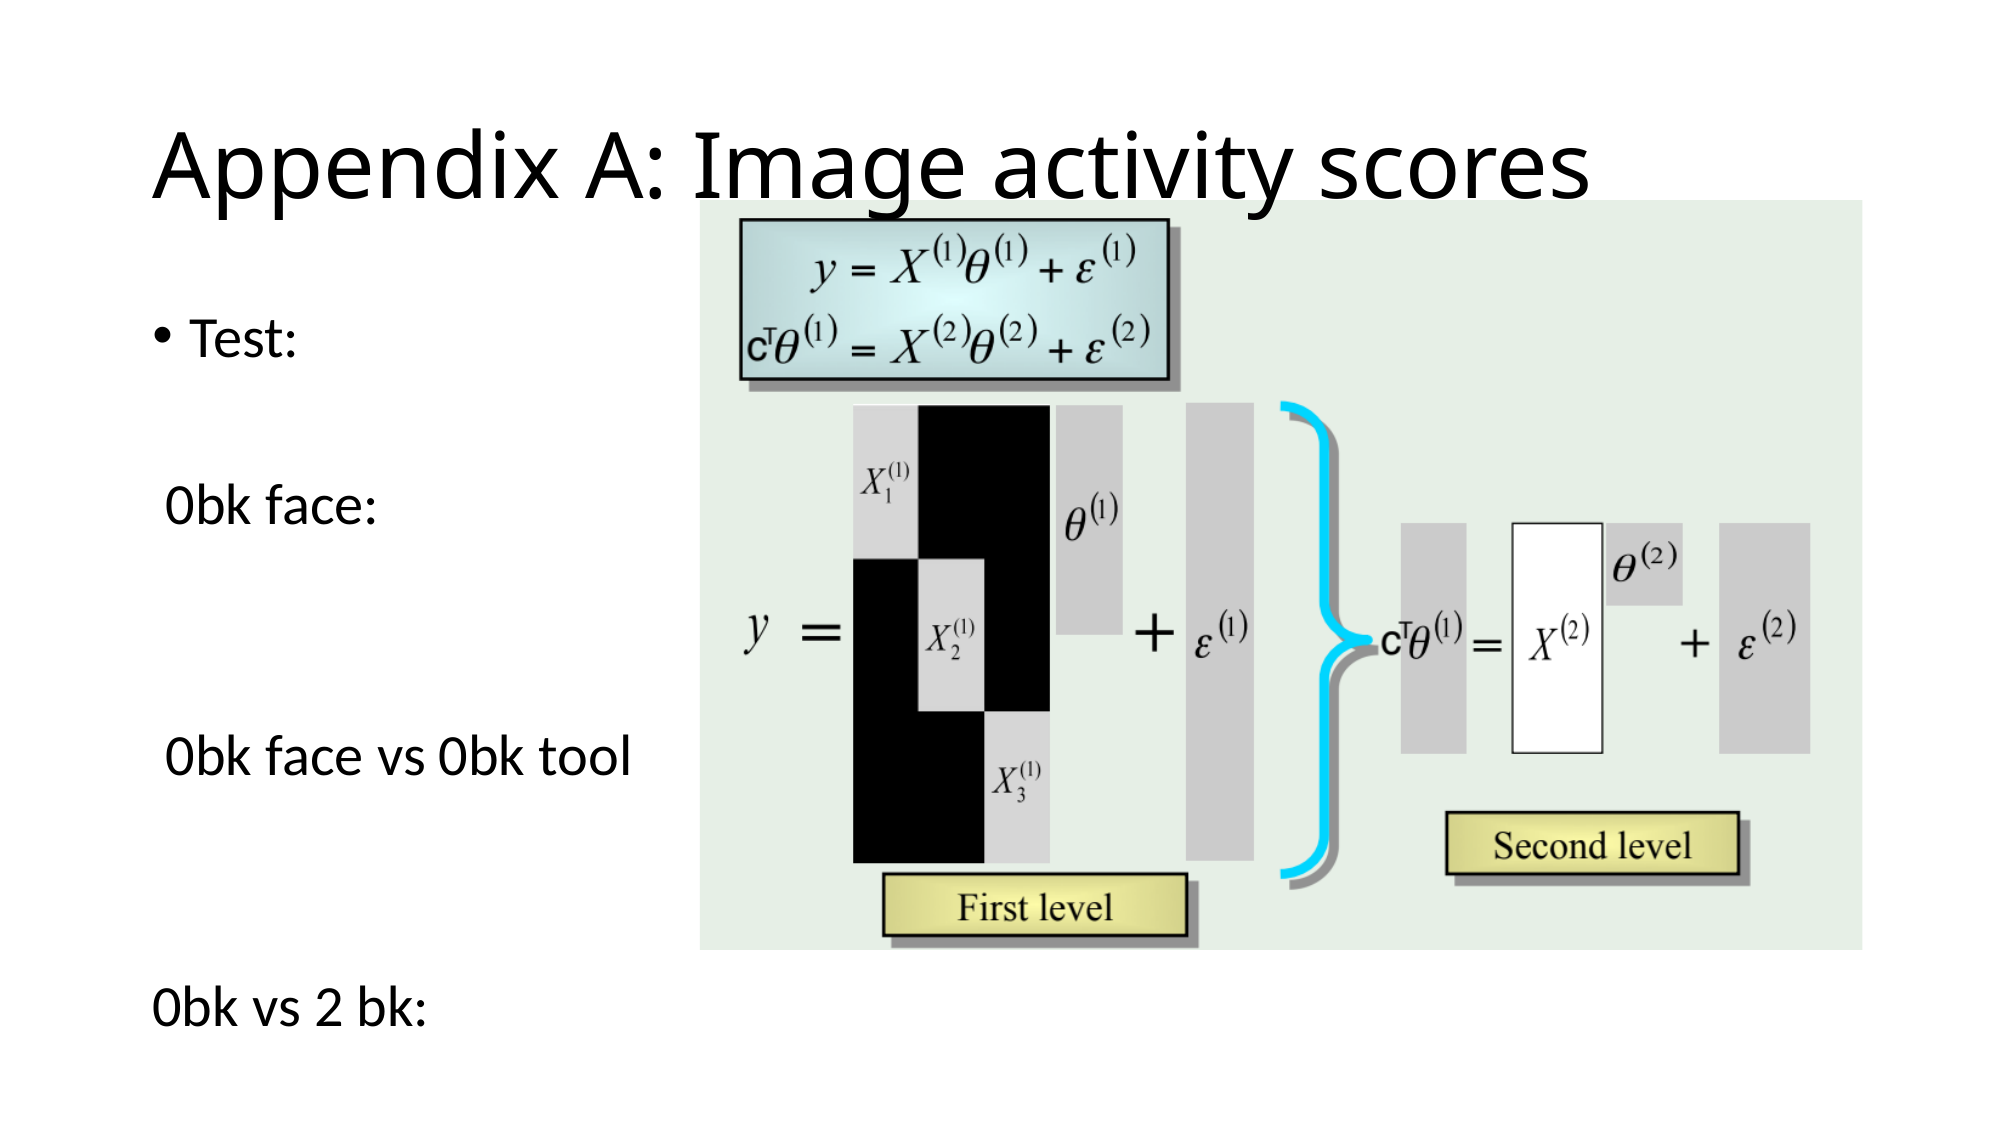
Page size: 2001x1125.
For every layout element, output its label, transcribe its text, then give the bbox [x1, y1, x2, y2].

title Appendix A: Image activity scores [137, 59, 1863, 278]
picture [699, 200, 1863, 950]
